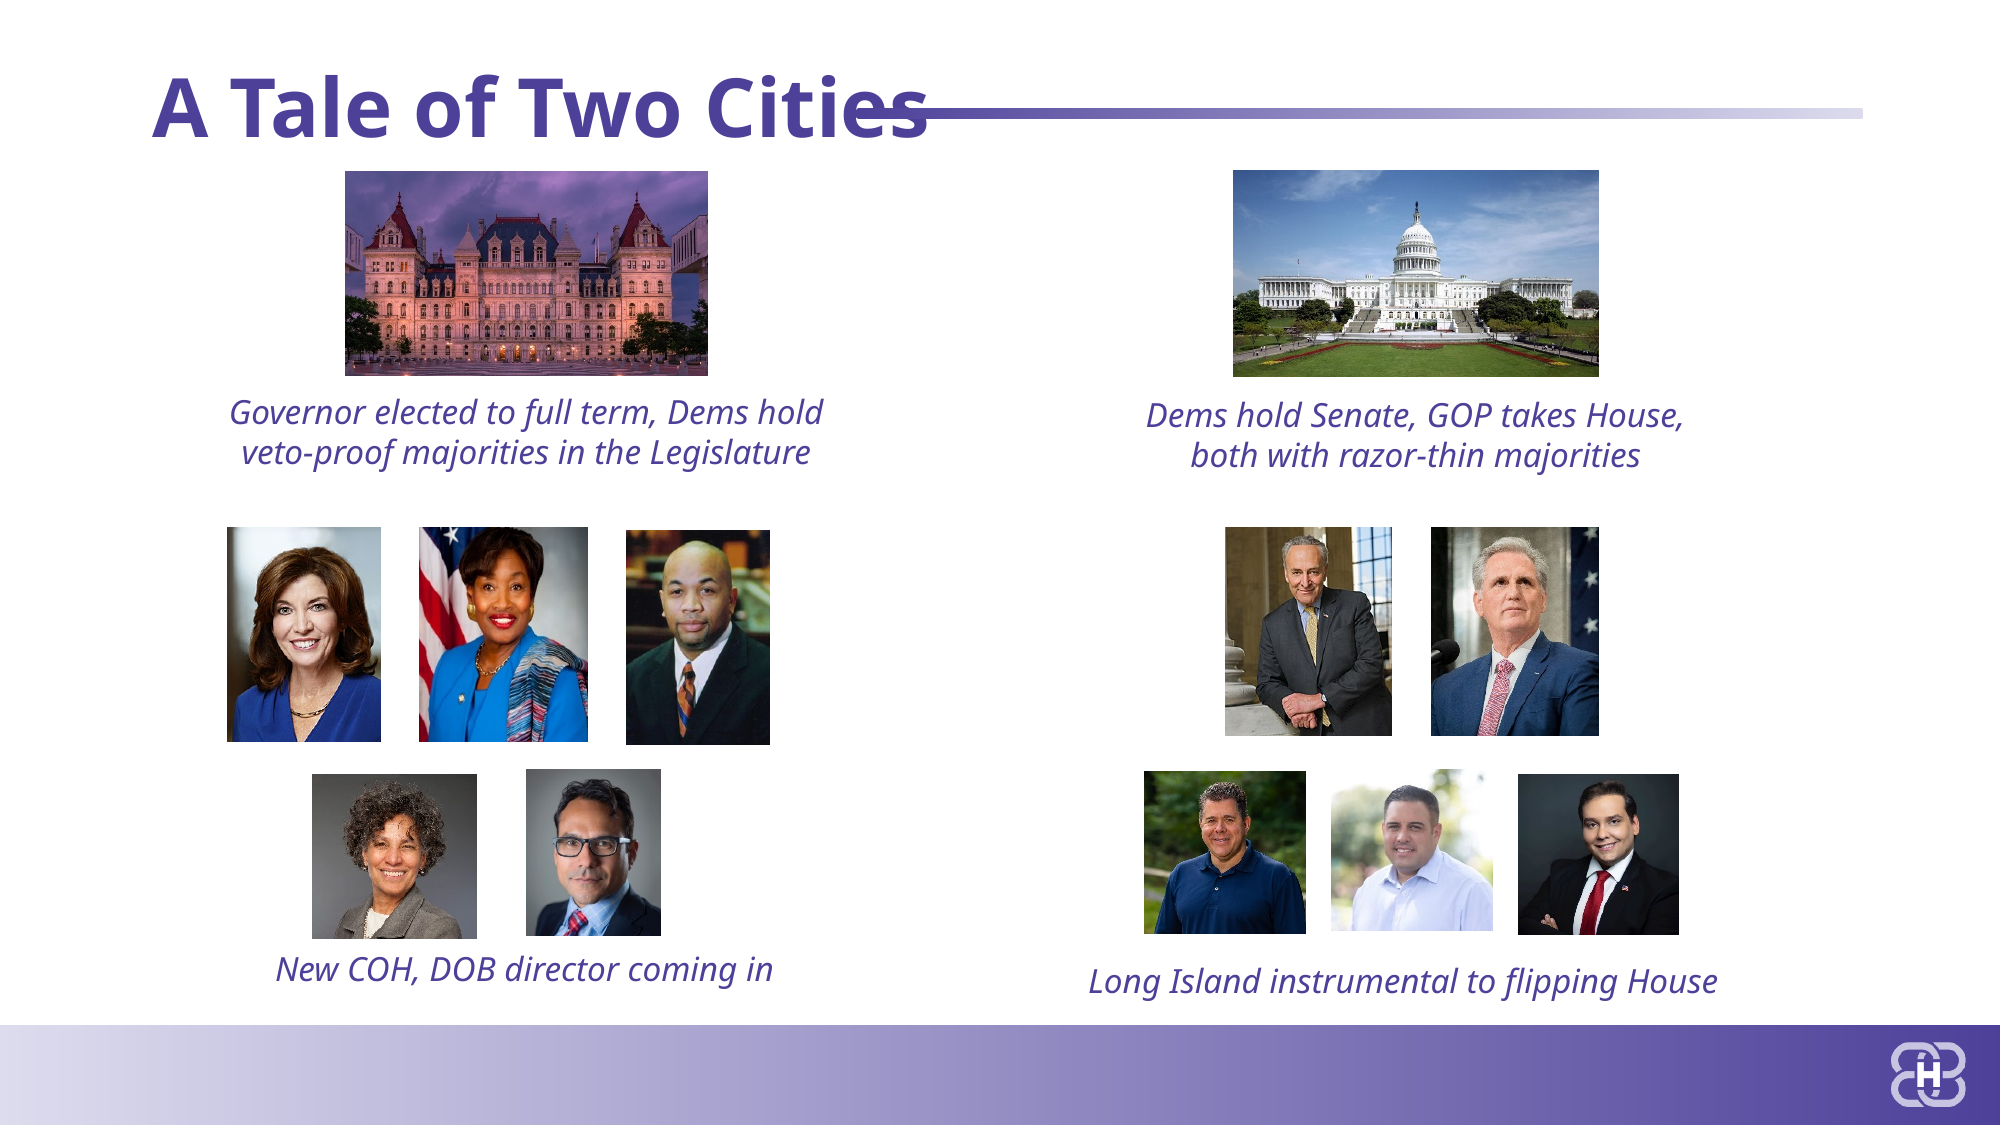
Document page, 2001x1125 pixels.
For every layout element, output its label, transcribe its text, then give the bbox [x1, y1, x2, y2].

title A Tale of Two Cities [137, 59, 1863, 163]
picture [1225, 527, 1392, 736]
text_box Long Island instrumental to flipping House [1073, 953, 1759, 1008]
picture [419, 527, 588, 742]
picture [1518, 774, 1679, 935]
picture [526, 769, 661, 936]
text_box New COH, DOB director coming in [260, 940, 793, 996]
picture [626, 530, 770, 745]
picture [1431, 527, 1599, 736]
picture [1144, 771, 1306, 934]
picture [1331, 769, 1494, 931]
picture [1233, 170, 1599, 377]
picture [1891, 1042, 1966, 1108]
picture [345, 171, 708, 376]
text_box Dems hold Senate, GOP takes House, both with razor-thin majorities [1122, 387, 1709, 482]
text_box [857, 107, 1863, 119]
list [227, 527, 381, 742]
text_box Governor elected to full term, Dems hold veto-proof majorities in the Legislature [209, 383, 844, 479]
picture [312, 774, 477, 939]
